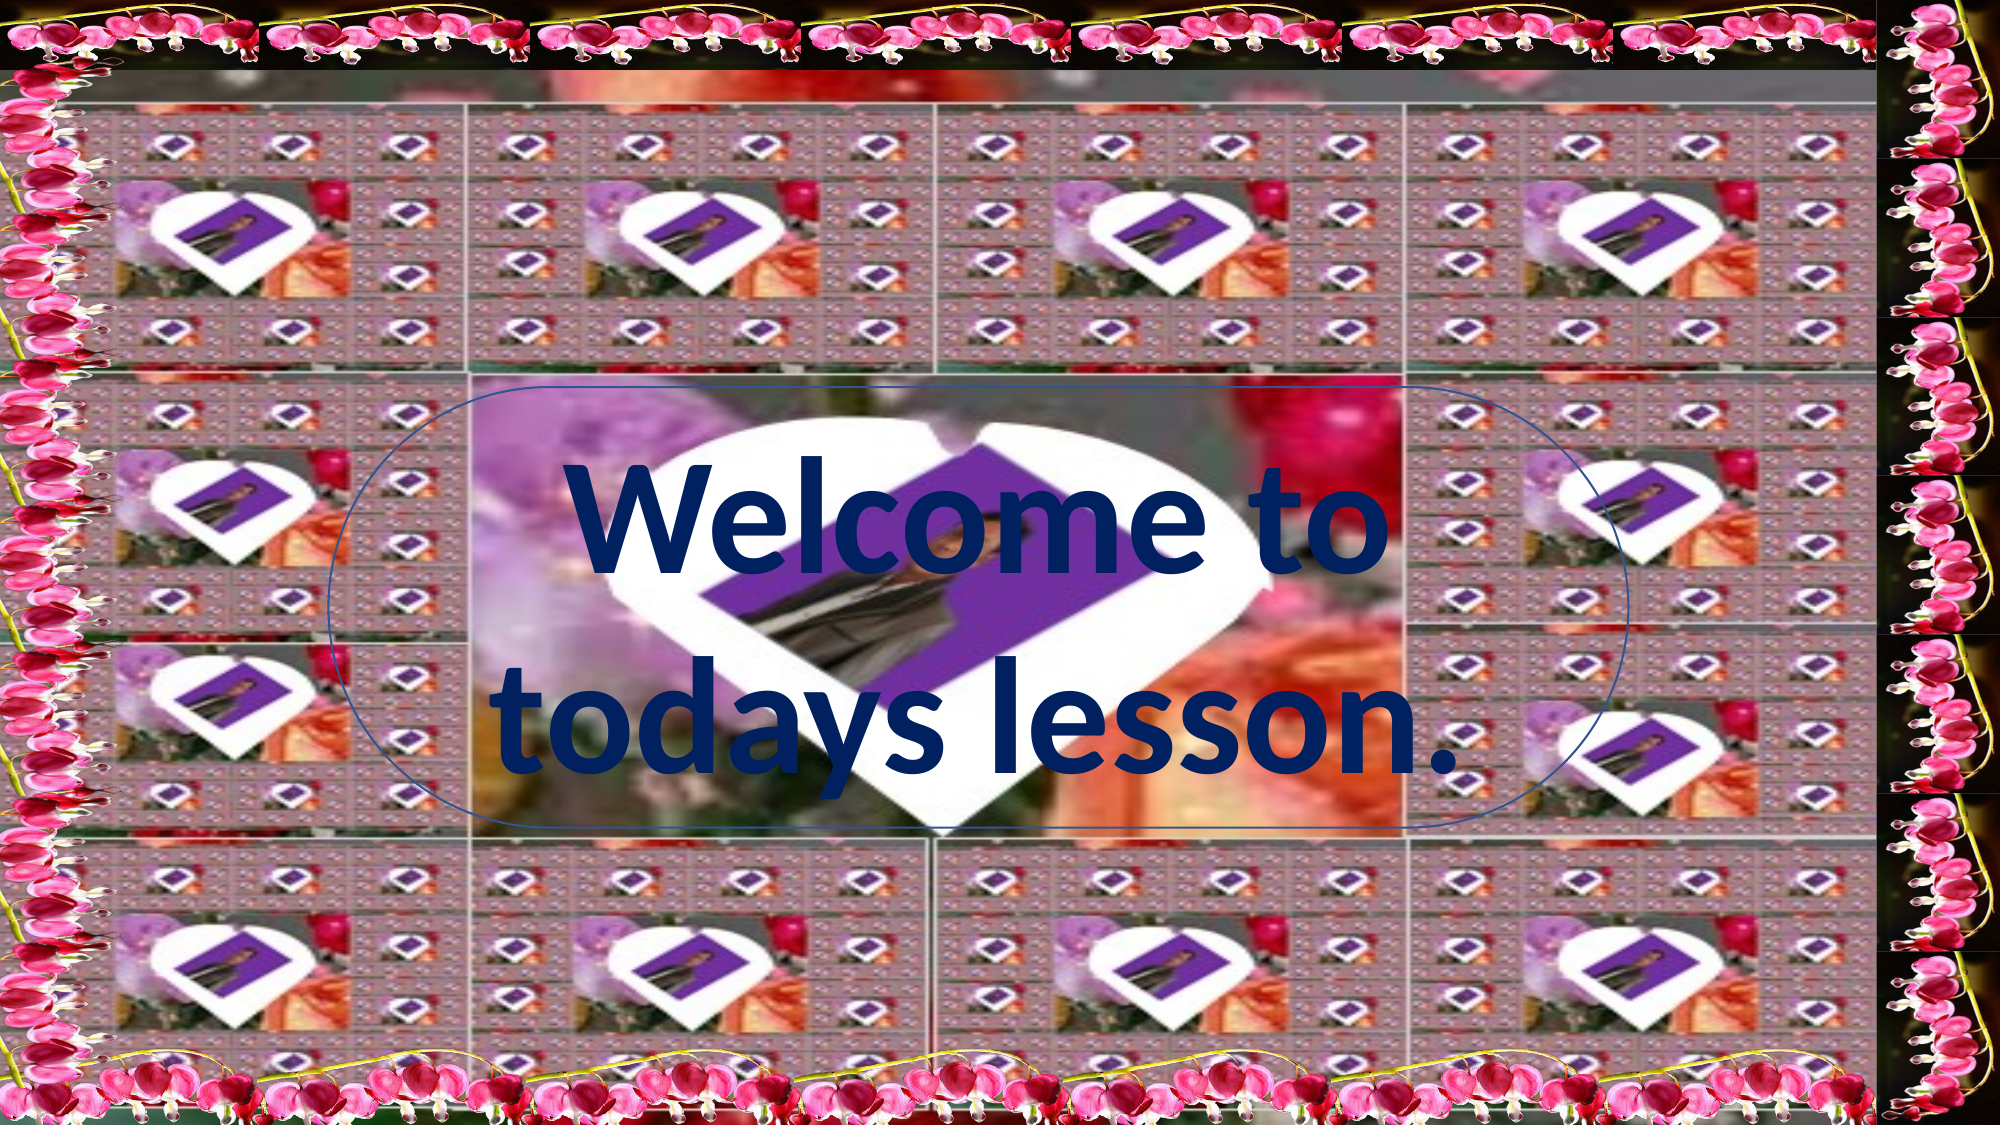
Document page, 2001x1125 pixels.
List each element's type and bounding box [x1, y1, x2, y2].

text_box [0, 0, 2000, 1125]
